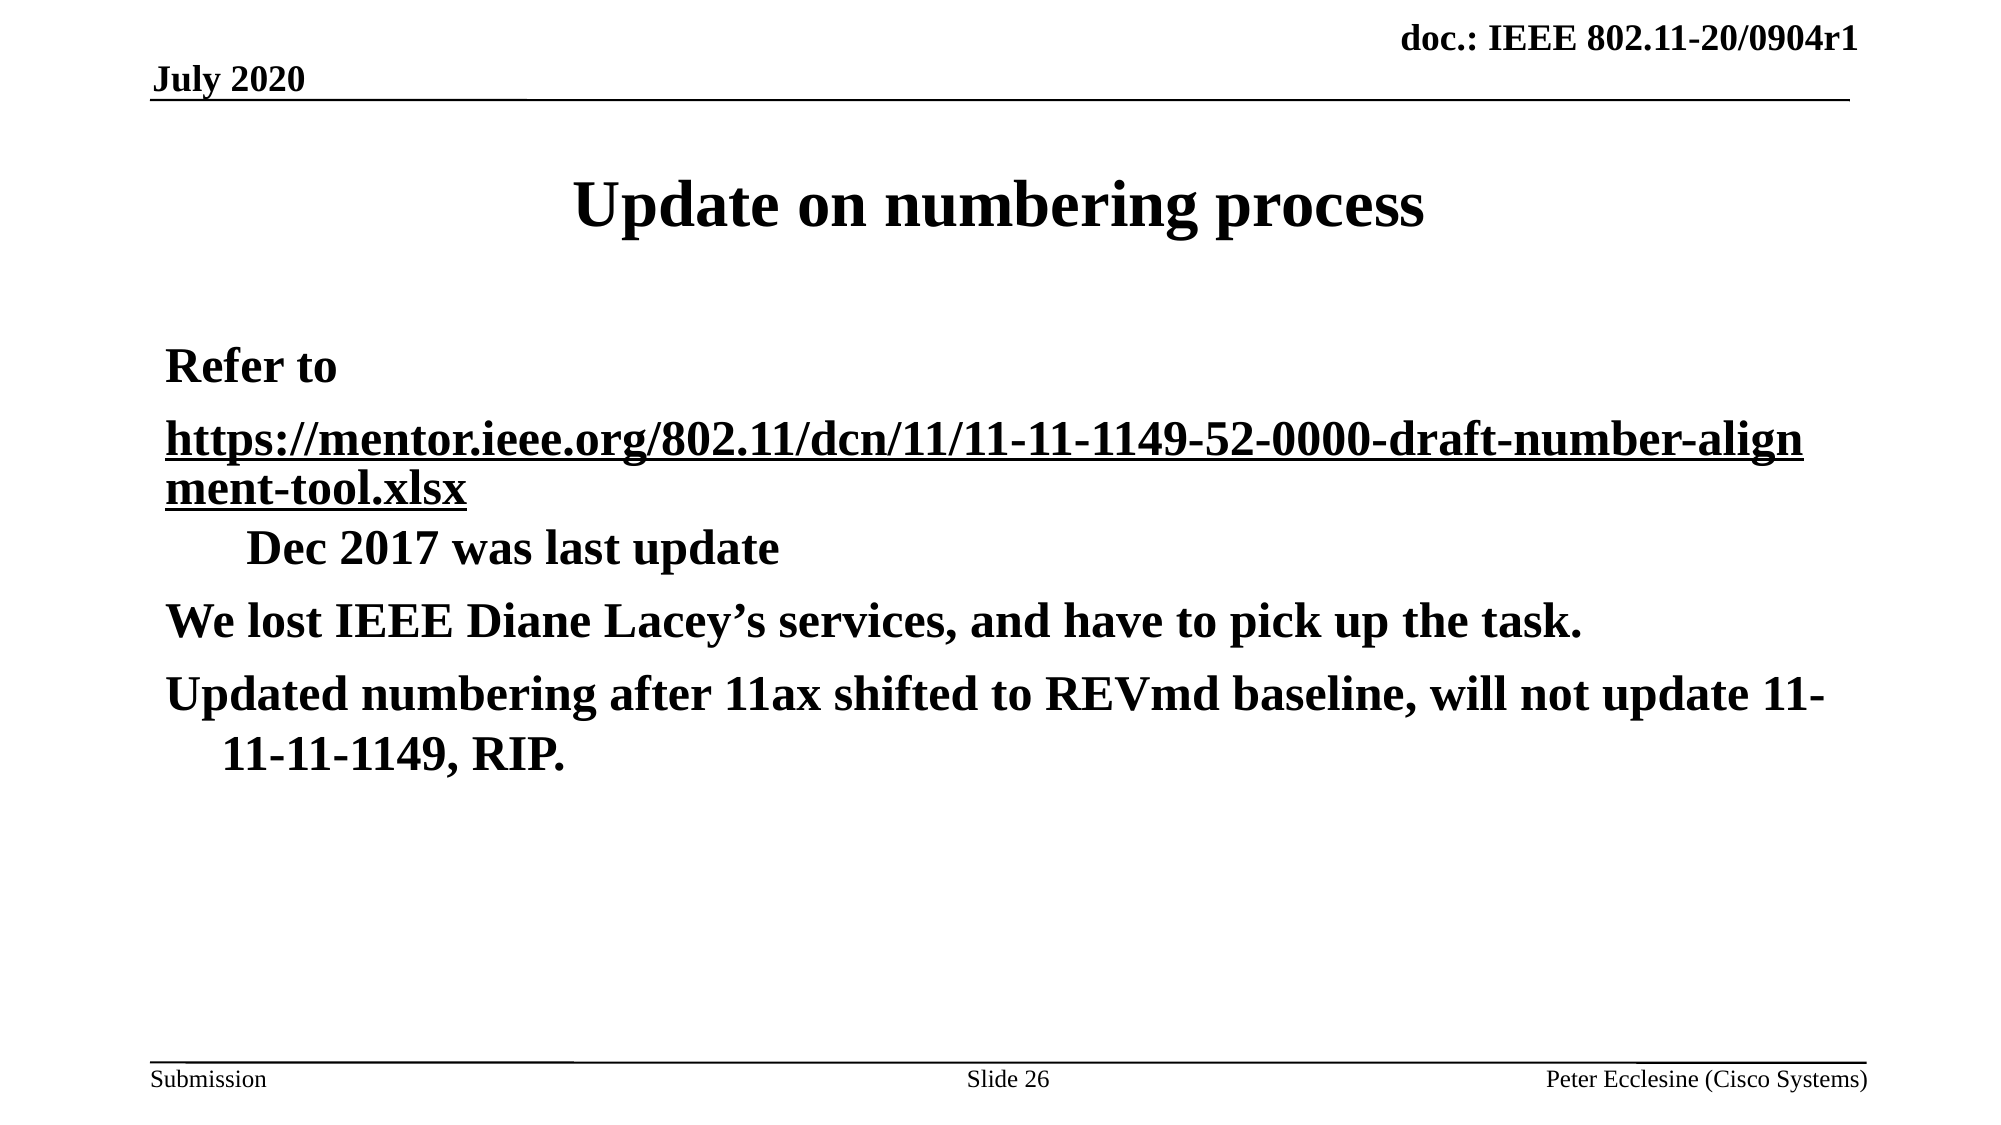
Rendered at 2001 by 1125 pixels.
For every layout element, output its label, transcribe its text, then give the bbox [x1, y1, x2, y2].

slide_number Slide 26 [950, 1061, 1067, 1123]
footer Peter Ecclesine (Cisco Systems) [1171, 1061, 1869, 1093]
list Refer to https://mentor.ieee.org/802.11/dcn/11/11-11-1149-52-0000-draft-number-alignment-tool.xlsx Dec 2017 was last update We lost IEEE Diane Lacey’s services, and have to pick up the task. Updated numbering after 11ax shifted to REVmd baseline, will not update 11-11-11-1149, RIP. [149, 324, 1850, 1000]
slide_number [152, 54, 563, 100]
title Update on numbering process [149, 112, 1850, 288]
